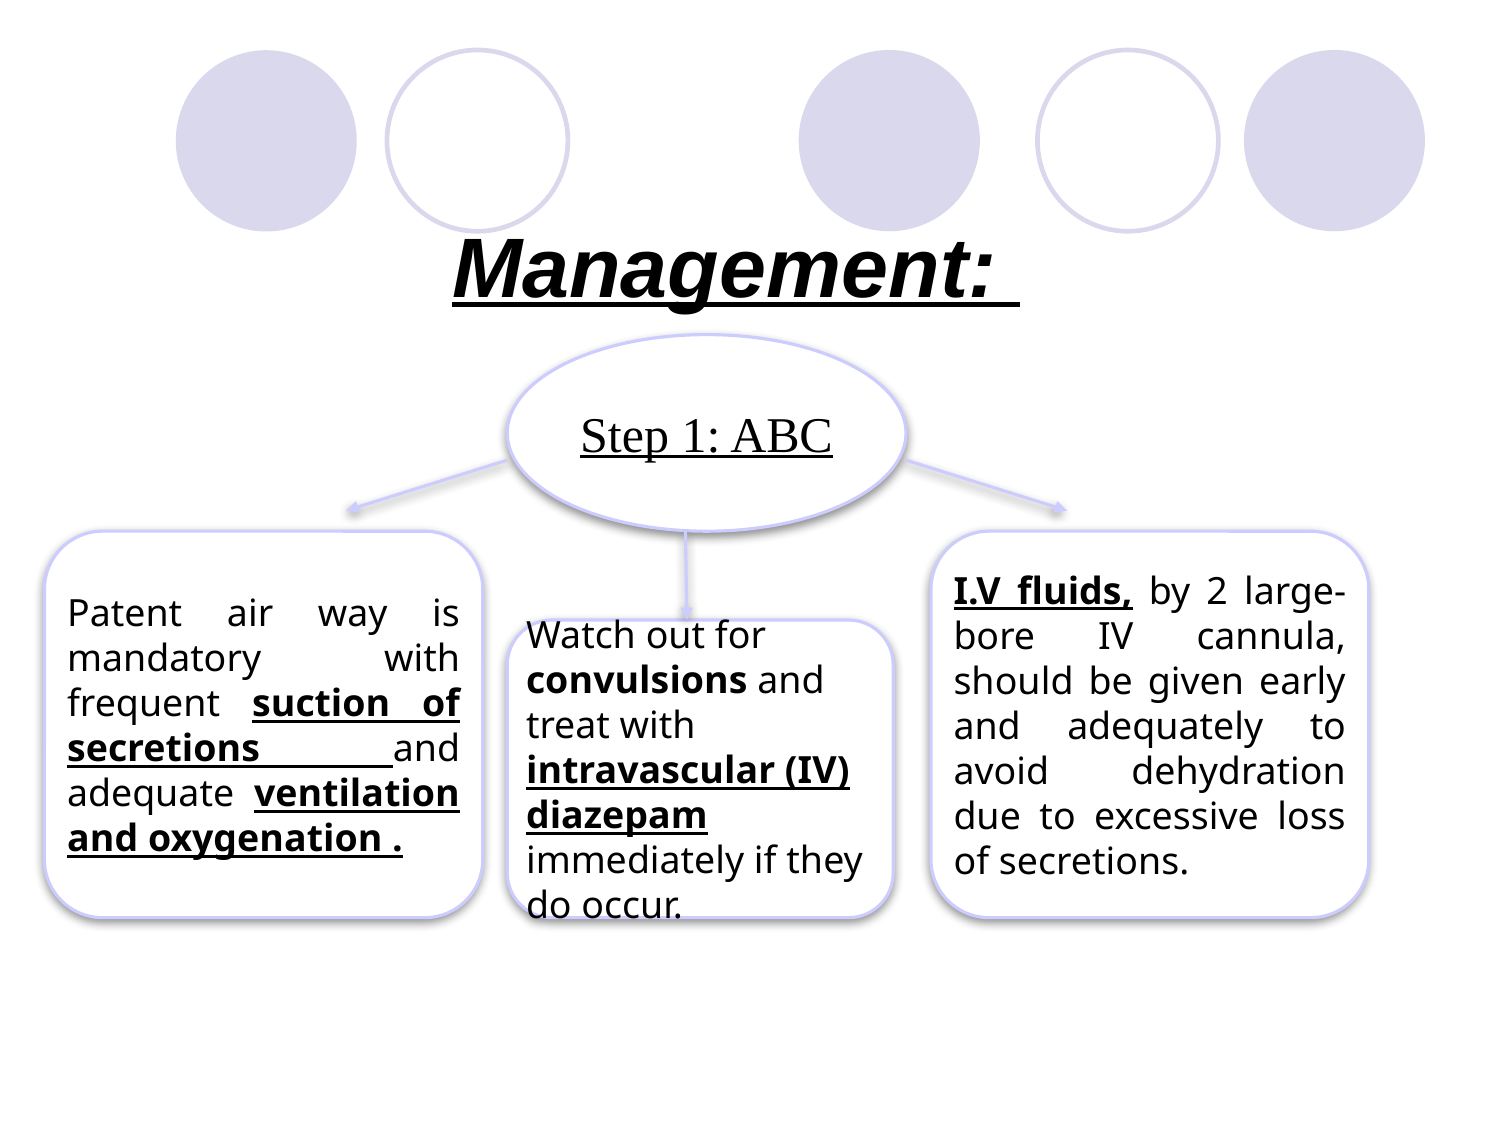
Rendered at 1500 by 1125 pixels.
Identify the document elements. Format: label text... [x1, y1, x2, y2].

text_box Watch out for convulsions and treat with intravascular (IV) diazepam immediately if they do occur. [507, 620, 894, 918]
text_box Patent air way is mandatory with frequent suction of secretions and adequate ventilation and oxygenation . [44, 531, 483, 918]
text_box Step 1: ABC [507, 334, 906, 532]
title Management: [117, 179, 1355, 349]
text_box [905, 459, 1068, 513]
text_box [680, 531, 693, 621]
text_box [346, 459, 508, 513]
text_box I.V fluids, by 2 large-bore IV cannula, should be given early and adequately to avoid dehydration due to excessive loss of secretions. [930, 531, 1369, 918]
